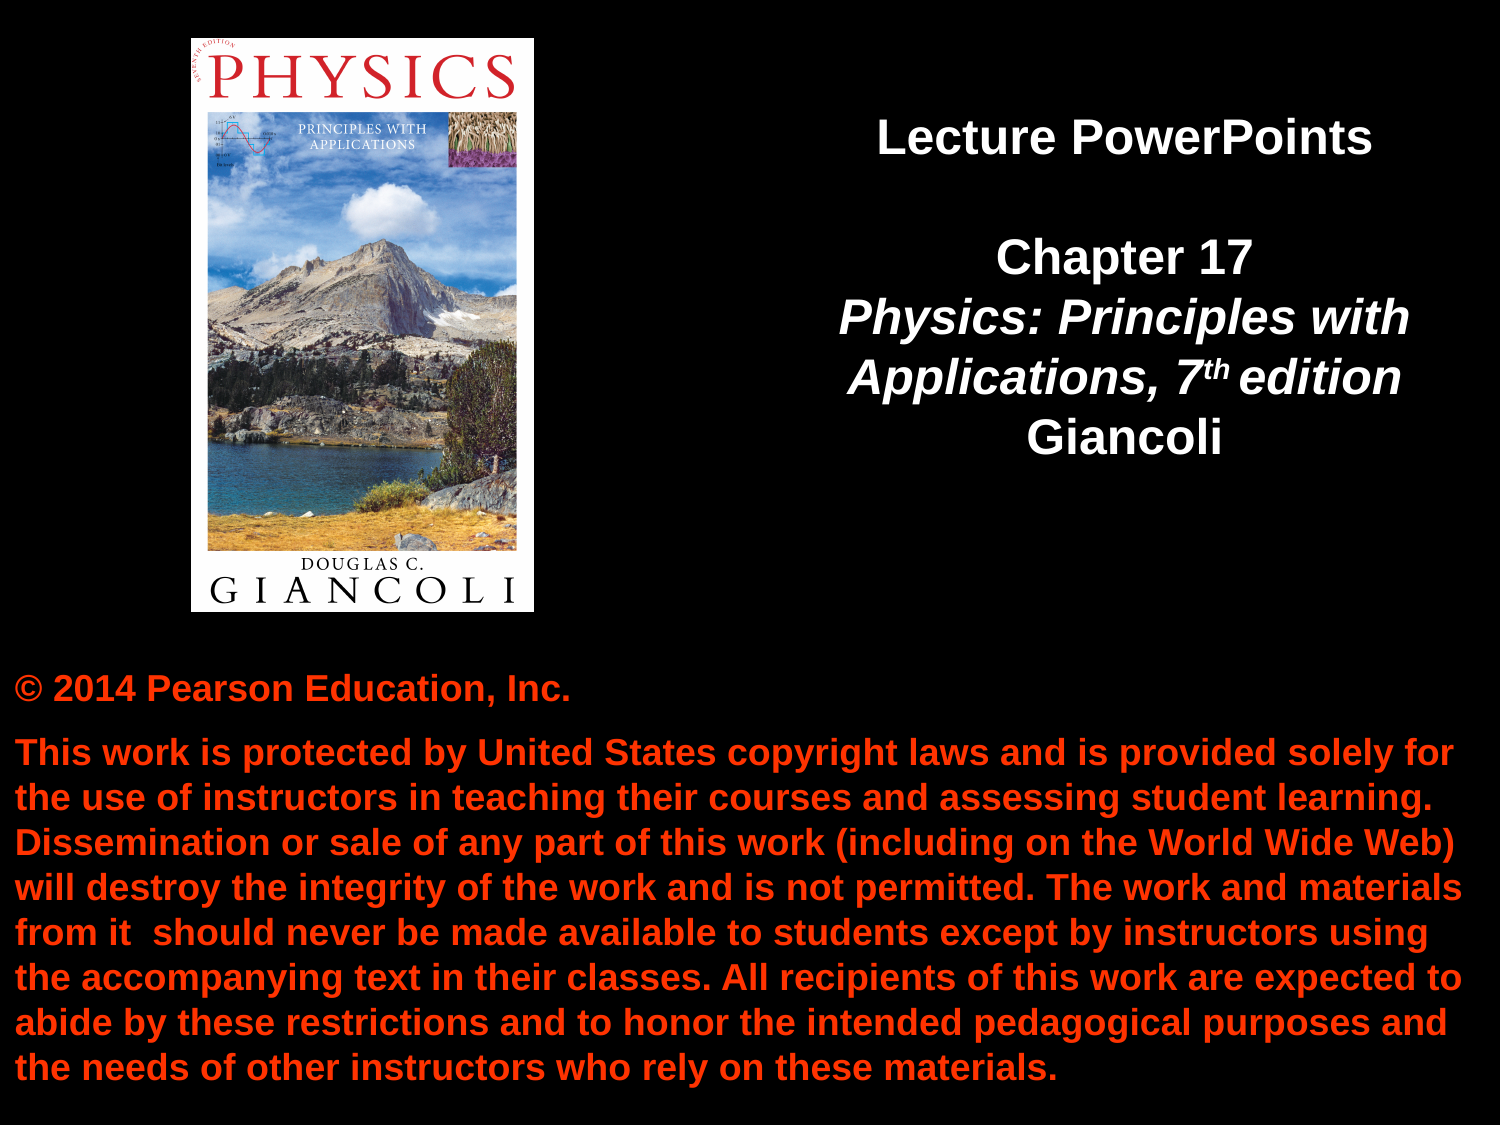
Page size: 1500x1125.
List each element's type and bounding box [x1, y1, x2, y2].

picture [191, 38, 534, 612]
